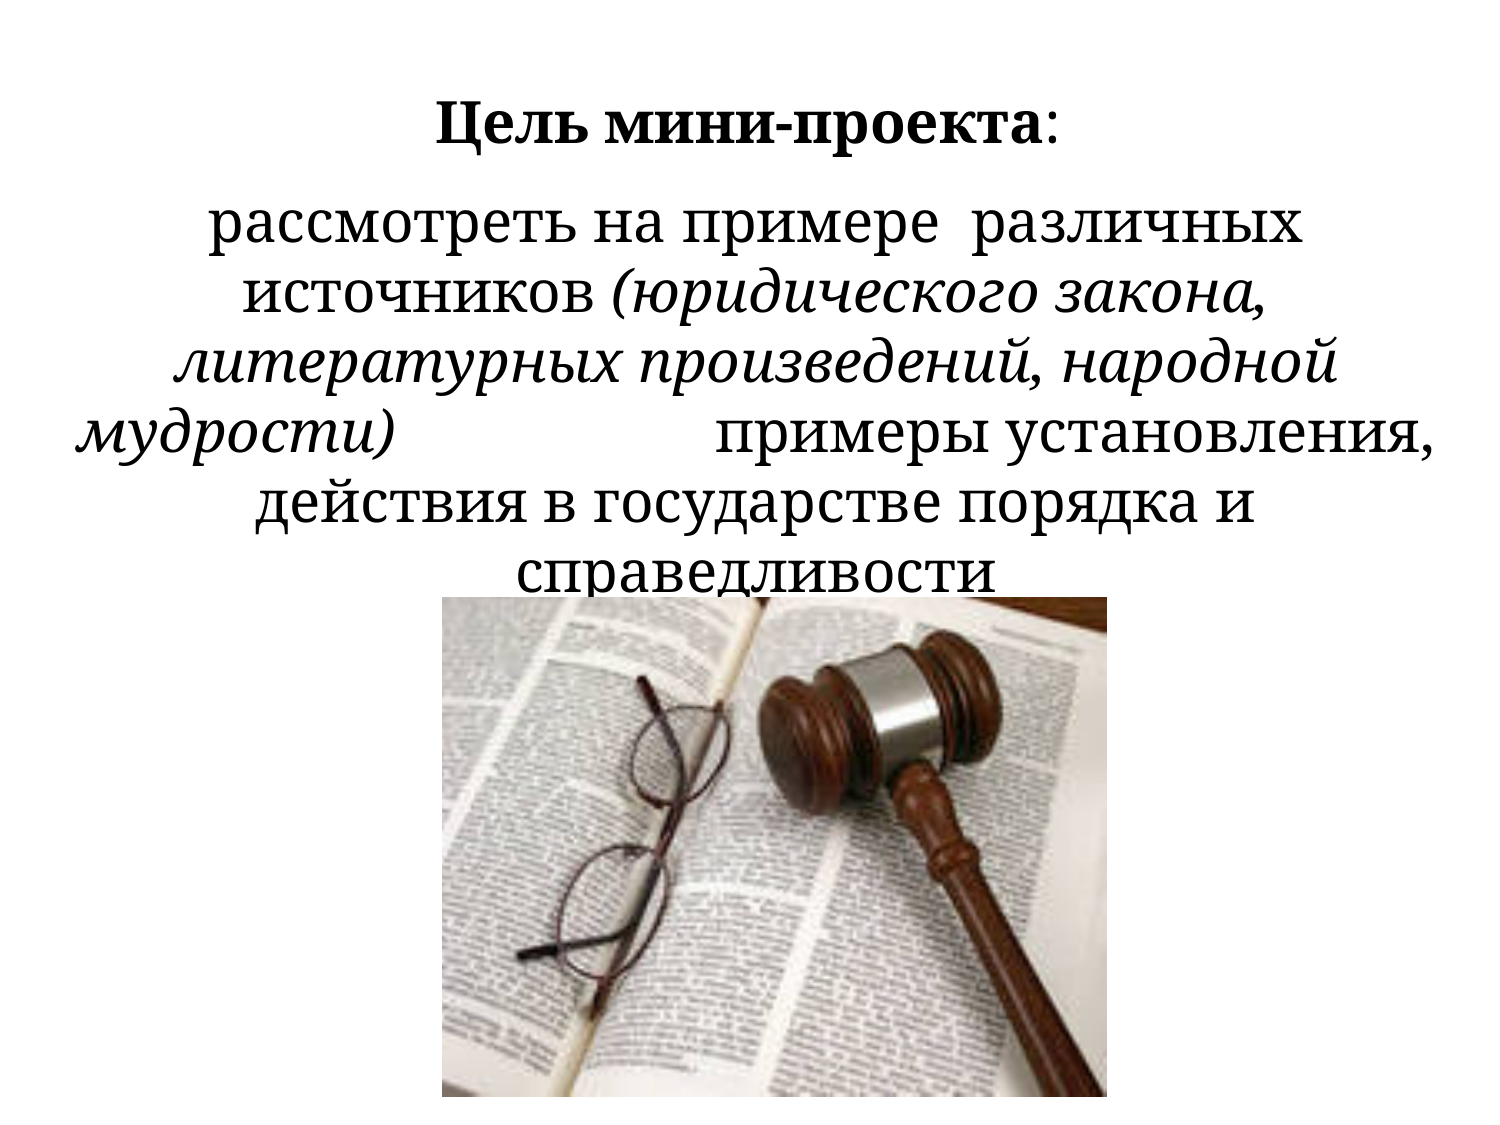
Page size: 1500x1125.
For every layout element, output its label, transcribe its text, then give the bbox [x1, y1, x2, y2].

text_box Цель мини-проекта: рассмотреть на примере различных источников (юридического закона, литературных произведений, народной мудрости) примеры установления, действия в государстве порядка и справедливости [41, 78, 1471, 612]
picture [442, 597, 1108, 1097]
